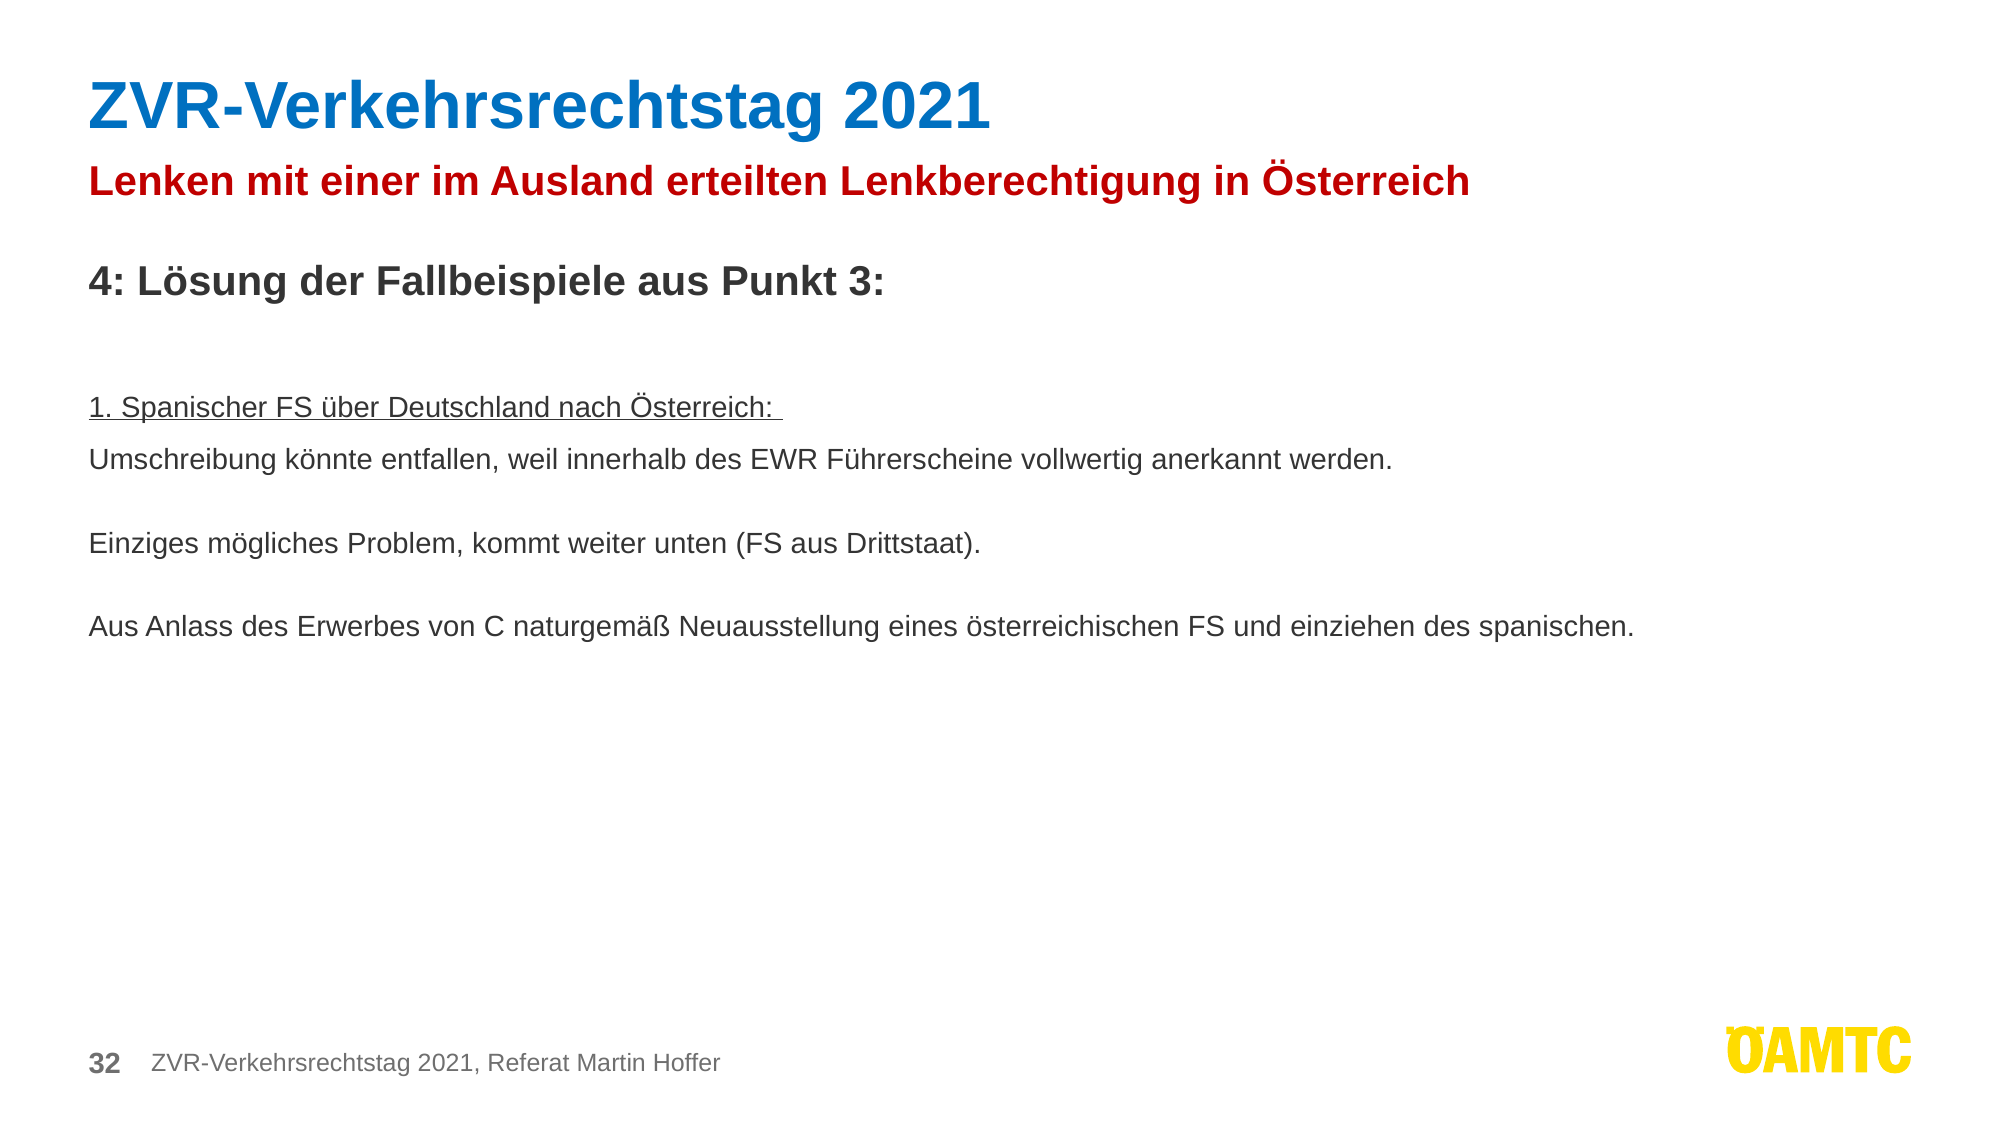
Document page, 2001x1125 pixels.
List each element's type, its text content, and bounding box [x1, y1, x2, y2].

title ZVR-Verkehrsrechtstag 2021 [88, 70, 1910, 159]
footer ZVR-Verkehrsrechtstag 2021, Referat Martin Hoffer [151, 1035, 967, 1088]
list Lenken mit einer im Ausland erteilten Lenkberechtigung in Österreich [88, 159, 1910, 260]
list 4: Lösung der Fallbeispiele aus Punkt 3: 1. Spanischer FS über Deutschland nach Österreich: Umschreibung könnte entfallen, weil innerhalb des EWR Führerscheine vollwertig anerkannt werden. Einziges mögliches Problem, kommt weiter unten (FS aus Drittstaat). Aus Anlass des Erwerbes von C naturgemäß Neuausstellung eines österreichischen FS und einziehen des spanischen. [88, 259, 1911, 966]
slide_number 32 [88, 1035, 148, 1088]
